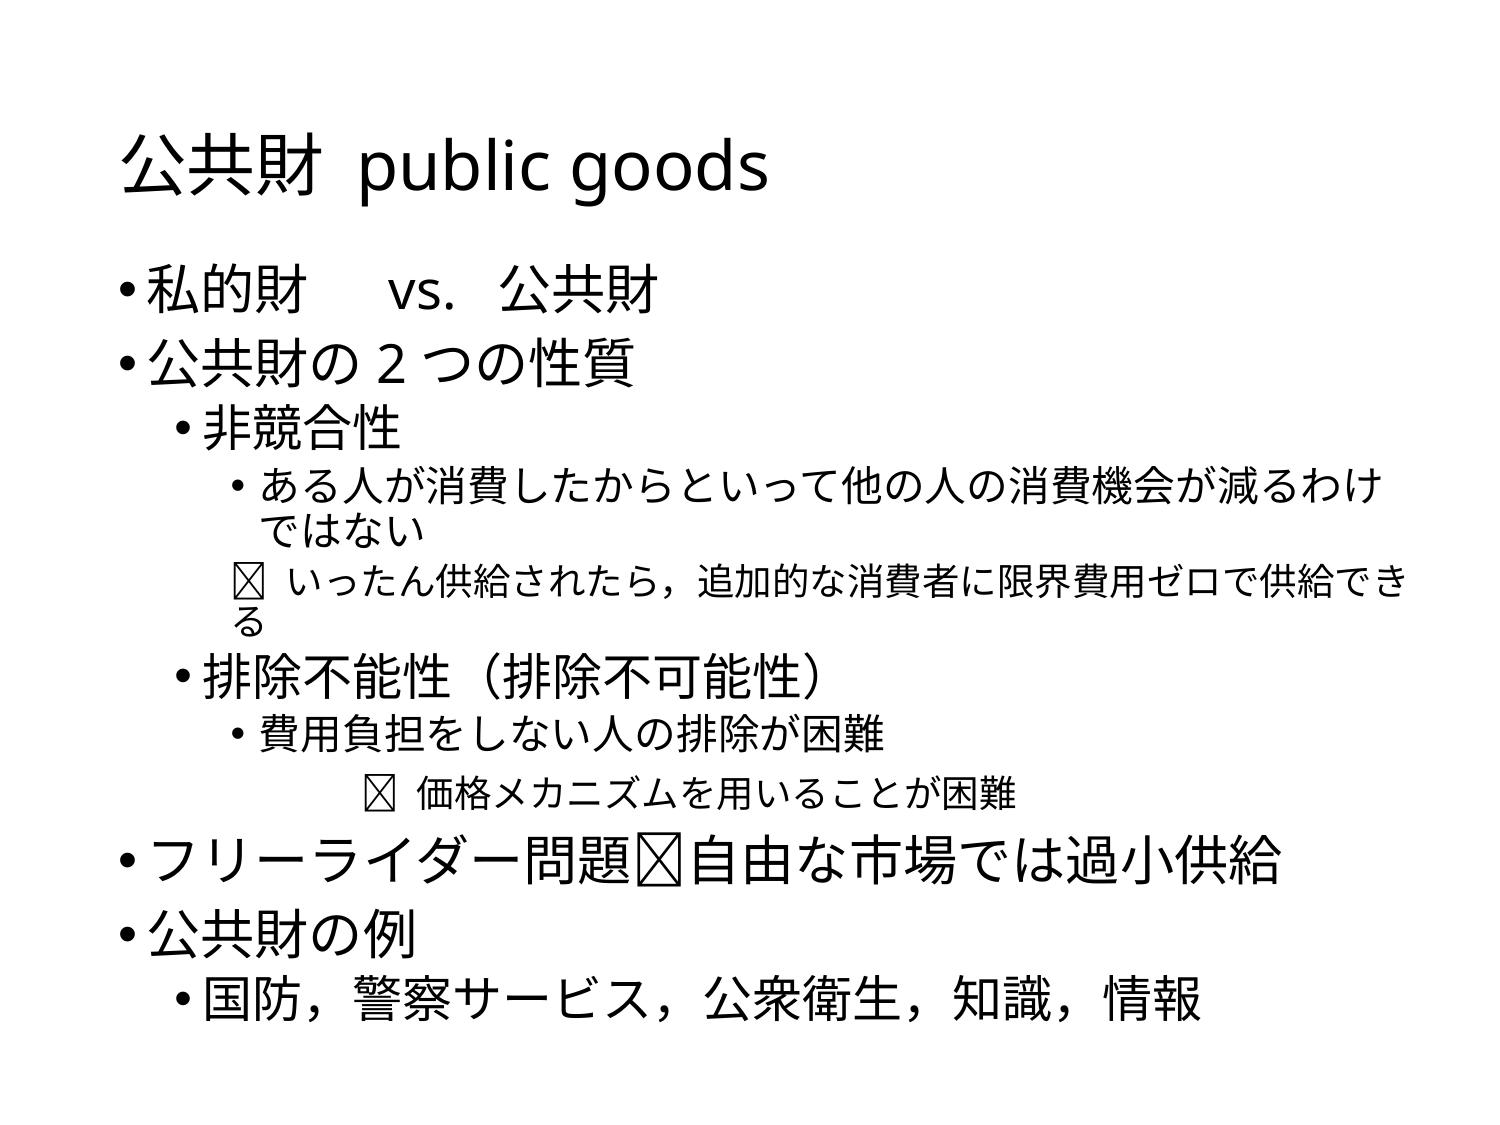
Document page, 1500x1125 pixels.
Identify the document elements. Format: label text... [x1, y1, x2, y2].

list 私的財 vs. 公共財 公共財の2つの性質 非競合性 ある人が消費したからといって他の人の消費機会が減るわけではない  いったん供給されたら，追加的な消費者に限界費用ゼロで供給できる 排除不能性（排除不可能性） 費用負担をしない人の排除が困難  価格メカニズムを用いることが困難 フリーライダー問題自由な市場では過小供給 公共財の例 国防，警察サービス，公衆衛生，知識，情報 [103, 255, 1436, 1066]
title 公共財 public goods [103, 59, 1397, 255]
